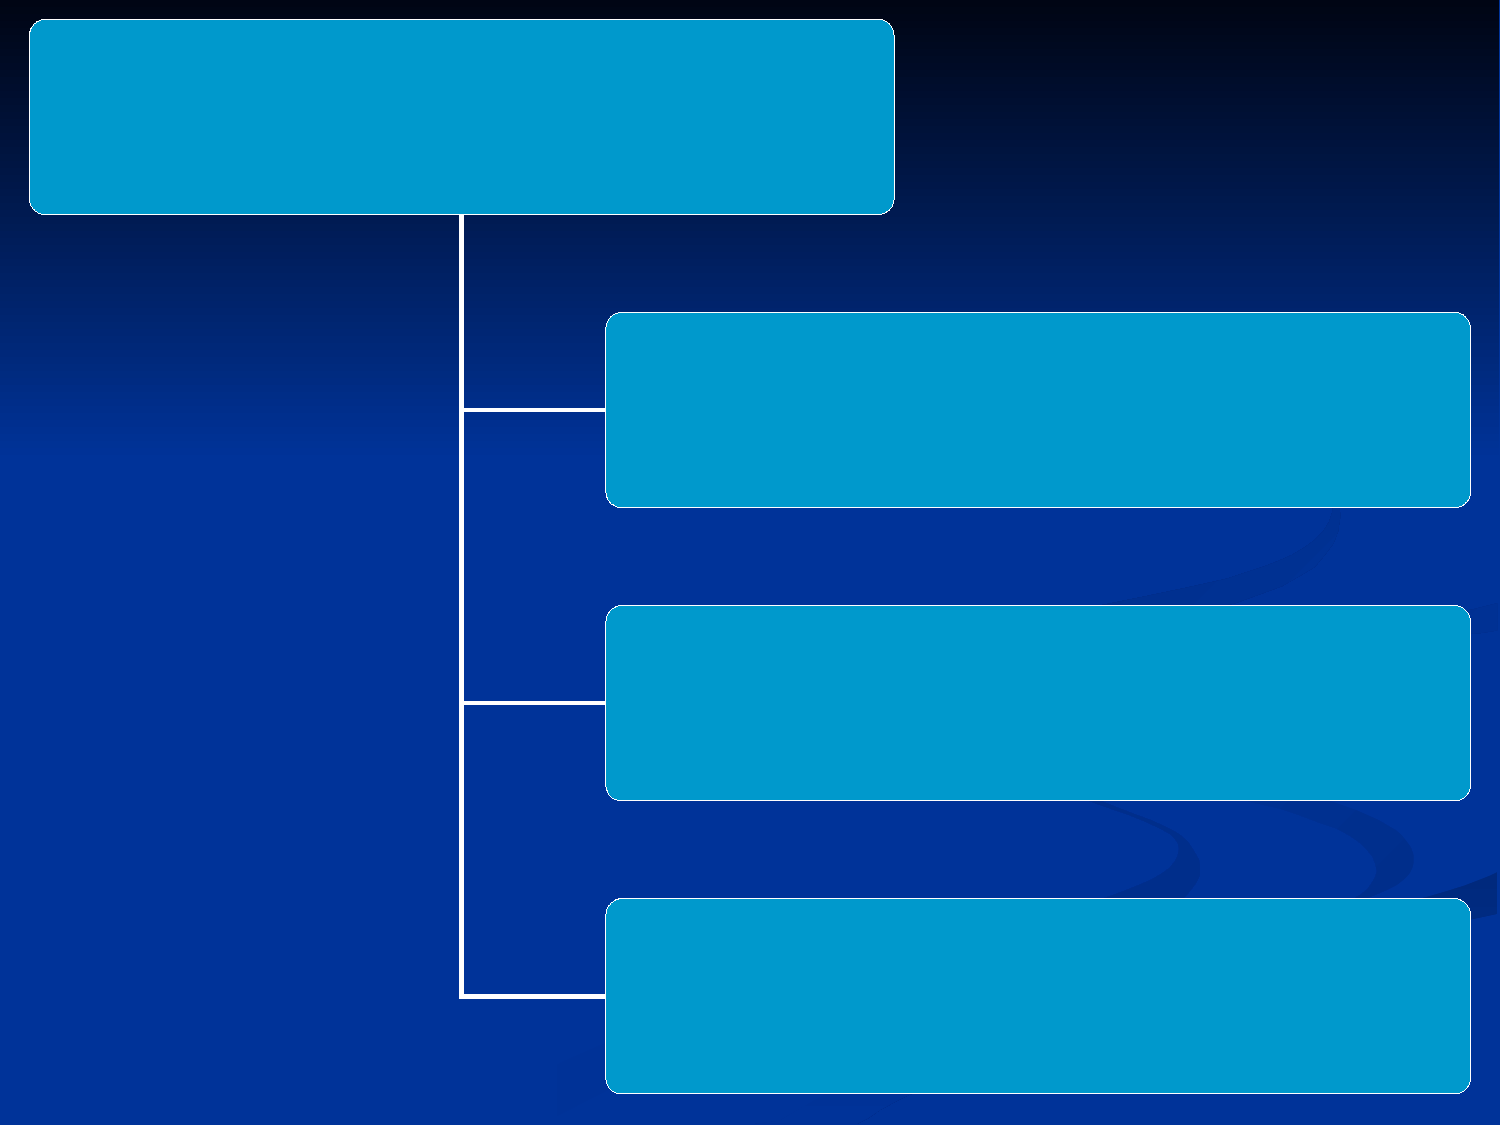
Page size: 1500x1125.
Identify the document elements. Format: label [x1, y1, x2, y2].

text_box [29, 203, 1471, 1095]
text_box [29, 18, 1471, 408]
